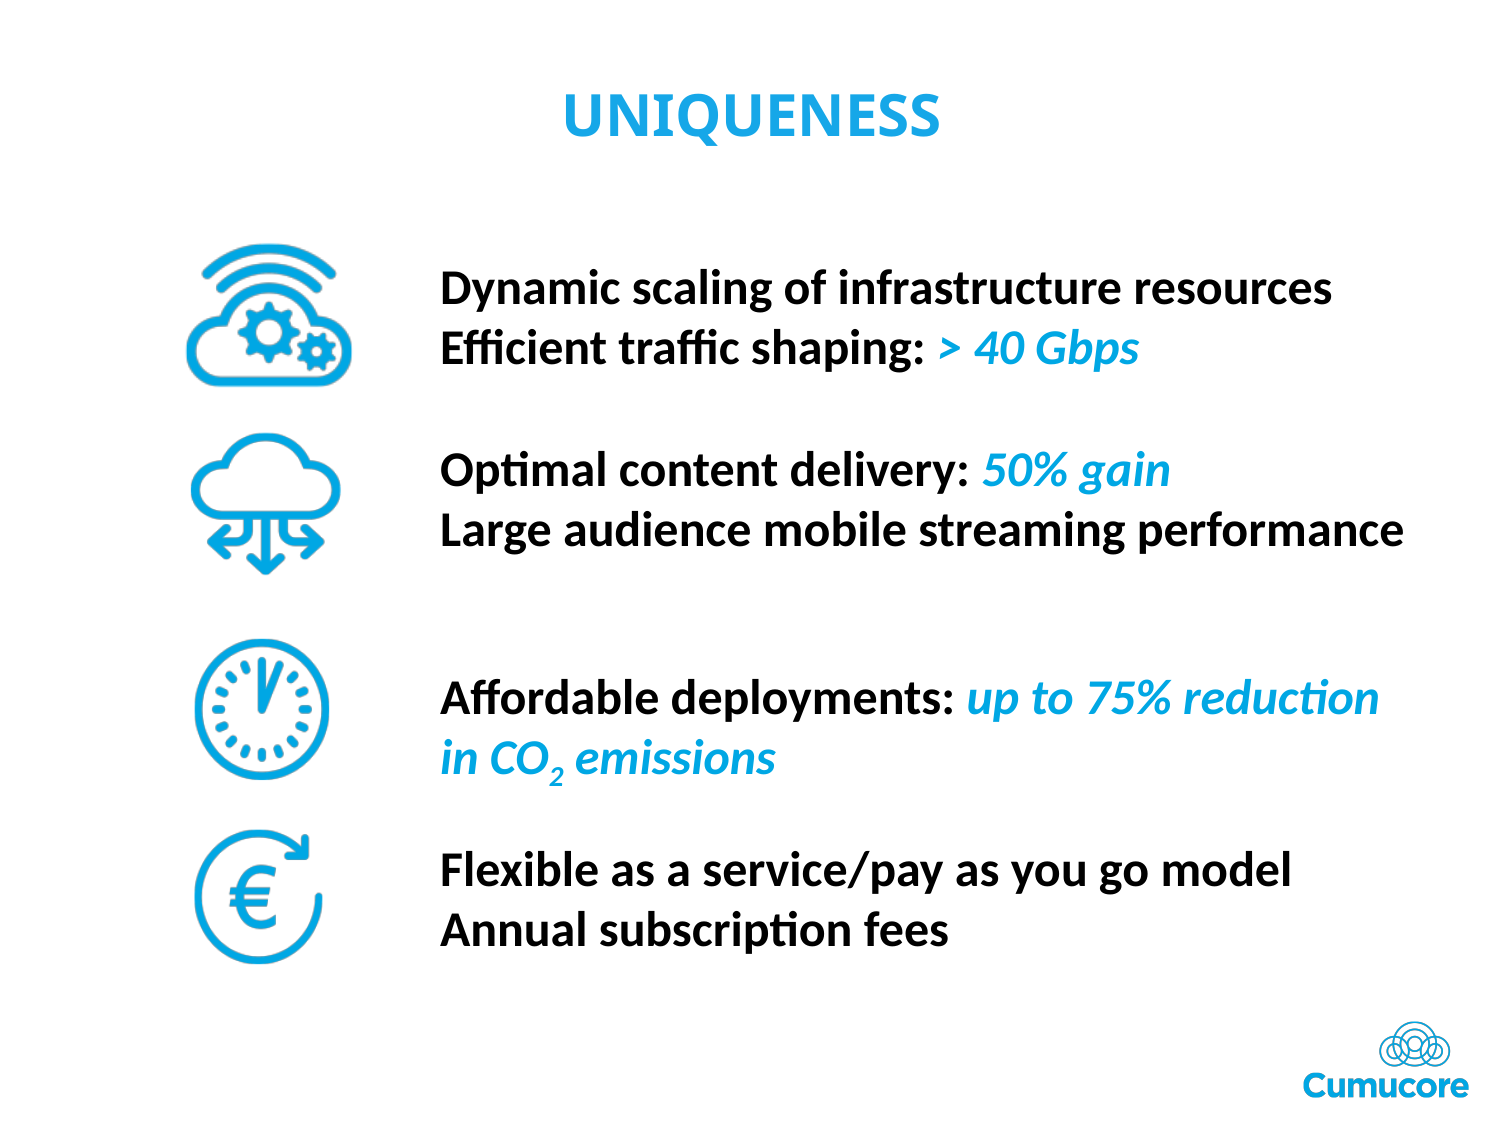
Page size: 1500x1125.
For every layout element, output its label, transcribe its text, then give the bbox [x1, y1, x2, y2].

picture [186, 428, 345, 580]
text_box UNIQUENESS [0, 78, 1500, 148]
picture [191, 635, 333, 784]
picture [191, 826, 326, 968]
picture [1296, 1017, 1476, 1102]
text_box Optimal content delivery: 50% gain Large audience mobile streaming performance [425, 429, 1435, 564]
text_box Dynamic scaling of infrastructure resources Efficient traffic shaping: > 40 Gbps [425, 247, 1382, 383]
text_box Affordable deployments: up to 75% reduction in CO2 emissions [425, 657, 1435, 801]
picture [182, 239, 358, 392]
text_box Flexible as a service/pay as you go model Annual subscription fees [425, 829, 1435, 964]
